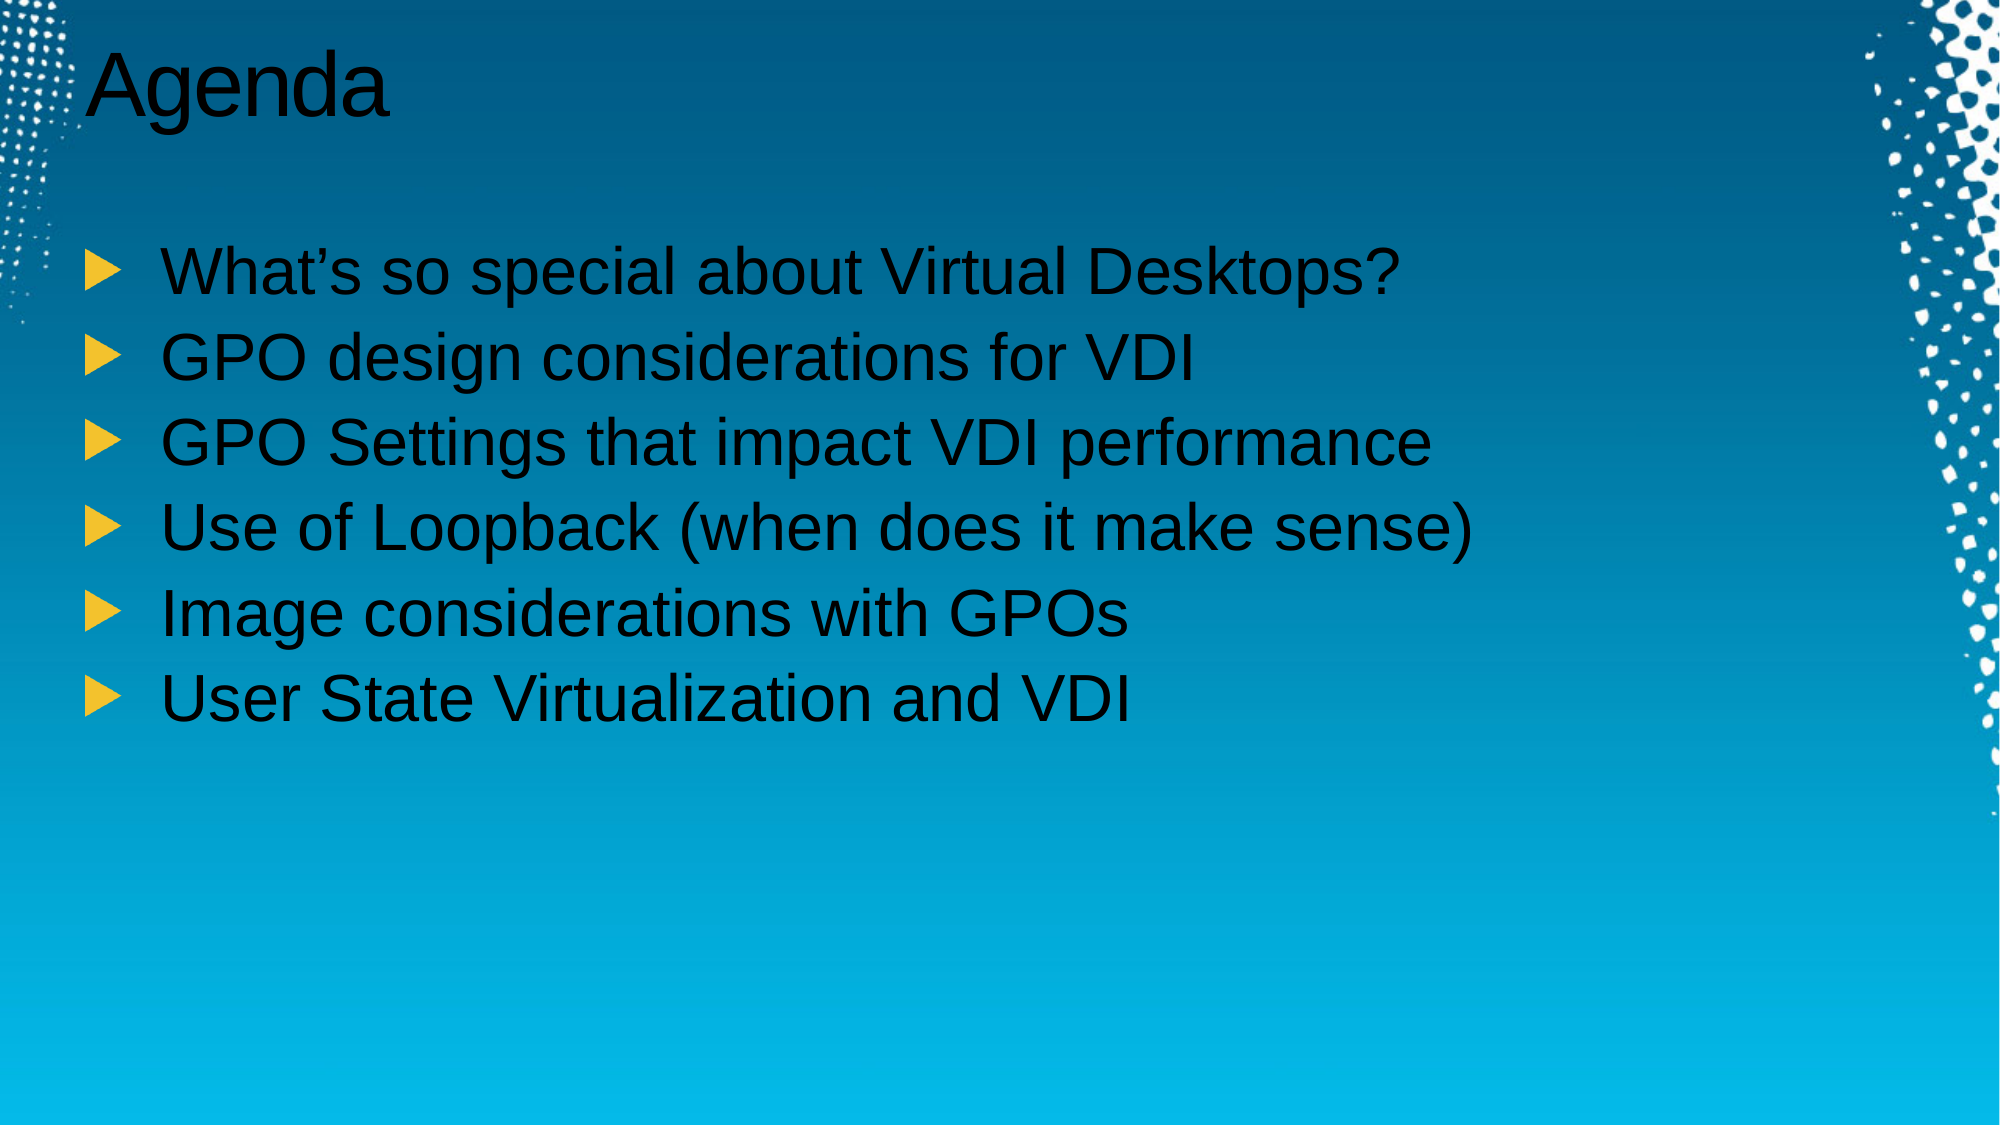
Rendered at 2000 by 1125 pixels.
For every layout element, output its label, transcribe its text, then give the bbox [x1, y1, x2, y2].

picture [58, 32, 66, 41]
picture [908, 601, 925, 635]
picture [1946, 155, 1961, 167]
picture [277, 602, 302, 649]
picture [366, 679, 381, 720]
picture [768, 679, 783, 720]
picture [899, 589, 904, 635]
title Agenda [85, 37, 1914, 138]
picture [1991, 747, 2000, 765]
picture [1988, 691, 2000, 709]
picture [633, 686, 665, 720]
picture [18, 0, 29, 6]
picture [1889, 152, 1901, 166]
picture [1995, 582, 2000, 595]
picture [813, 602, 857, 635]
picture [953, 591, 994, 635]
picture [1972, 312, 1985, 322]
picture [1928, 399, 1939, 415]
picture [1007, 591, 1040, 635]
picture [1911, 223, 1918, 230]
picture [1942, 465, 1958, 483]
picture [1930, 291, 1941, 297]
picture [1980, 460, 1987, 469]
picture [9, 84, 15, 91]
picture [1919, 367, 1930, 378]
picture [619, 601, 651, 635]
picture [86, 420, 119, 459]
picture [86, 506, 119, 545]
picture [0, 155, 5, 163]
picture [851, 686, 868, 720]
picture [3, 10, 11, 18]
picture [13, 41, 25, 49]
picture [1892, 212, 1902, 216]
picture [1942, 269, 1953, 276]
picture [421, 679, 436, 720]
picture [1950, 359, 1960, 366]
picture [275, 602, 293, 635]
picture [475, 602, 501, 635]
picture [86, 676, 119, 715]
picture [598, 687, 614, 720]
picture [42, 31, 53, 39]
picture [367, 601, 393, 635]
picture [45, 16, 55, 24]
picture [0, 40, 9, 45]
picture [47, 0, 57, 10]
picture [213, 601, 228, 635]
picture [38, 74, 47, 80]
picture [1963, 278, 1976, 291]
picture [31, 131, 37, 138]
picture [28, 42, 36, 53]
picture [166, 676, 202, 720]
picture [1922, 200, 1934, 207]
picture [16, 143, 21, 151]
picture [1963, 589, 1976, 607]
picture [1983, 404, 1992, 414]
picture [1953, 301, 1962, 312]
picture [34, 101, 43, 111]
picture [86, 250, 119, 289]
picture [1984, 349, 1992, 357]
picture [557, 687, 561, 720]
picture [699, 687, 724, 720]
picture [1914, 274, 1920, 291]
picture [1925, 141, 1935, 155]
picture [1970, 426, 1980, 436]
picture [1898, 188, 1912, 198]
picture [575, 679, 590, 720]
picture [495, 676, 535, 720]
picture [1994, 382, 2000, 391]
picture [440, 602, 444, 635]
picture [1969, 625, 1985, 642]
picture [1988, 547, 2000, 561]
picture [1963, 535, 1977, 550]
picture [238, 601, 270, 635]
picture [1941, 324, 1952, 332]
picture [733, 686, 765, 720]
picture [1914, 164, 1923, 177]
picture [11, 55, 21, 64]
picture [1952, 502, 1967, 516]
picture [803, 686, 832, 720]
picture [1921, 0, 1934, 8]
picture [1072, 676, 1109, 720]
picture [545, 589, 550, 635]
picture [619, 687, 623, 720]
picture [1957, 187, 1971, 200]
picture [991, 674, 996, 720]
picture [1049, 591, 1092, 635]
picture [728, 602, 732, 635]
picture [1992, 438, 2000, 448]
picture [1914, 308, 1929, 326]
picture [41, 59, 48, 67]
picture [1935, 177, 1945, 189]
picture [0, 24, 9, 33]
picture [17, 129, 23, 136]
picture [6, 97, 12, 105]
picture [33, 0, 42, 10]
picture [1955, 246, 1965, 256]
picture [24, 72, 32, 79]
picture [1968, 481, 1978, 492]
picture [18, 13, 26, 19]
picture [10, 69, 17, 78]
picture [1955, 557, 1965, 573]
picture [33, 88, 42, 97]
picture [1982, 714, 1993, 729]
picture [86, 591, 119, 630]
picture [1121, 676, 1125, 720]
picture [1938, 122, 1950, 133]
picture [1915, 109, 1924, 119]
picture [1925, 87, 1941, 99]
picture [26, 57, 34, 68]
picture [324, 676, 359, 720]
picture [193, 601, 209, 635]
picture [312, 601, 341, 635]
picture [969, 686, 988, 720]
picture [842, 687, 846, 720]
picture [1990, 492, 2000, 505]
picture [1945, 213, 1955, 220]
picture [934, 687, 938, 720]
picture [1948, 413, 1958, 424]
picture [55, 62, 62, 69]
picture [401, 601, 430, 635]
picture [876, 594, 891, 635]
picture [386, 686, 418, 720]
picture [43, 42, 49, 53]
picture [763, 602, 789, 635]
picture [1023, 676, 1063, 720]
picture [1974, 683, 1985, 694]
picture [1932, 235, 1943, 241]
picture [1920, 257, 1932, 264]
picture [29, 27, 38, 38]
picture [442, 686, 471, 720]
picture [1935, 431, 1946, 449]
picture [54, 76, 60, 83]
picture [1935, 379, 1948, 391]
picture [599, 602, 603, 635]
picture [1978, 517, 1987, 527]
picture [33, 116, 40, 124]
picture [212, 687, 238, 720]
picture [449, 601, 466, 635]
picture [523, 601, 542, 635]
picture [1958, 445, 1968, 460]
picture [1100, 602, 1126, 635]
picture [16, 22, 23, 34]
picture [943, 686, 960, 720]
picture [1981, 604, 2000, 620]
picture [285, 687, 289, 720]
picture [1993, 321, 2000, 339]
picture [184, 602, 188, 635]
picture [1963, 335, 1972, 344]
picture [30, 14, 40, 23]
picture [654, 594, 669, 635]
picture [560, 601, 589, 635]
picture [86, 335, 119, 374]
picture [1973, 368, 1982, 380]
picture [1960, 392, 1970, 403]
picture [1979, 657, 1995, 676]
picture [246, 686, 275, 720]
picture [895, 686, 927, 720]
picture [689, 601, 718, 635]
picture [1946, 525, 1956, 533]
picture [1935, 0, 2000, 306]
picture [167, 591, 171, 635]
picture [1972, 570, 1986, 583]
picture [1991, 637, 2000, 652]
list What’s so special about Virtual Desktops? GPO design considerations for VDI GPO Settings that impact VDI performance Use of Loopback (when does it make sense) Image considerations with GPOs User State Virtualization and VDI [85, 237, 1914, 566]
picture [1926, 344, 1939, 358]
picture [737, 601, 754, 635]
picture [56, 47, 64, 55]
picture [1929, 27, 1945, 45]
